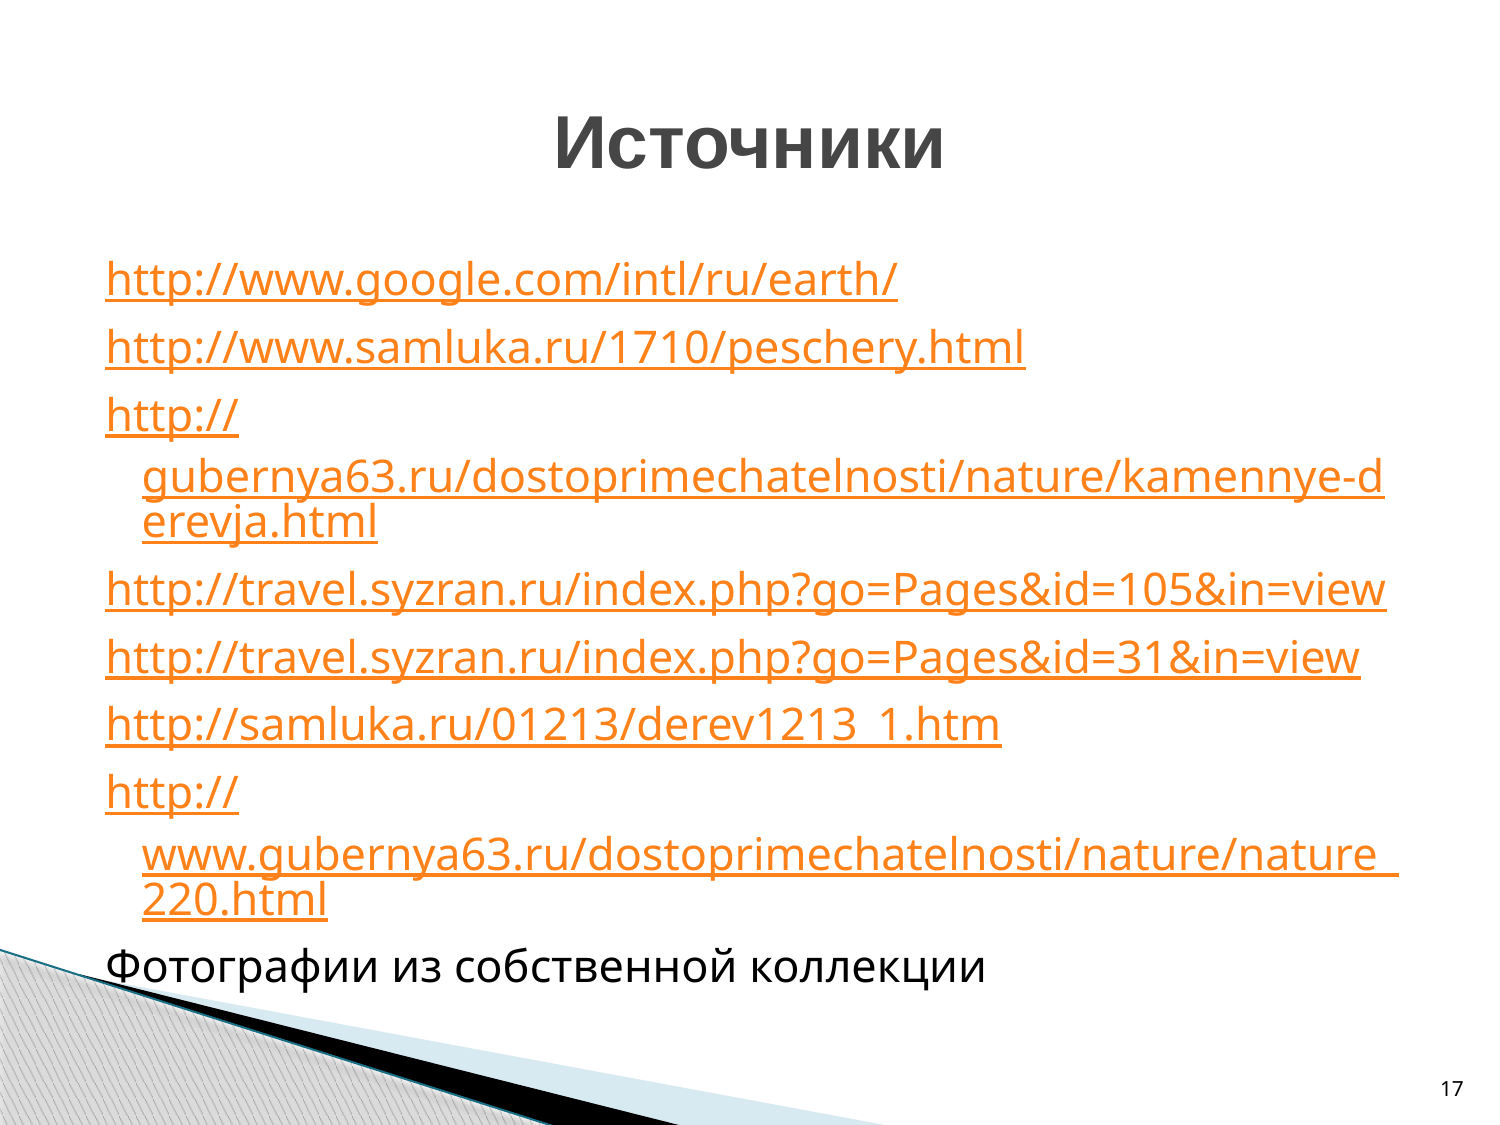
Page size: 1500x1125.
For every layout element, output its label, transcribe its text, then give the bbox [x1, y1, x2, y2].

title Источники [75, 45, 1425, 233]
slide_number 17 [1418, 1051, 1479, 1112]
list http://www.google.com/intl/ru/earth/ http://www.samluka.ru/1710/peschery.html http://gubernya63.ru/dostoprimechatelnosti/nature/kamennye-derevja.html http://travel.syzran.ru/index.php?go=Pages&id=105&in=view http://travel.syzran.ru/index.php?go=Pages&id=31&in=view http://samluka.ru/01213/derev1213_1.htm http://www.gubernya63.ru/dostoprimechatelnosti/nature/nature_220.html Фотографии из собственной коллекции [75, 243, 1425, 986]
